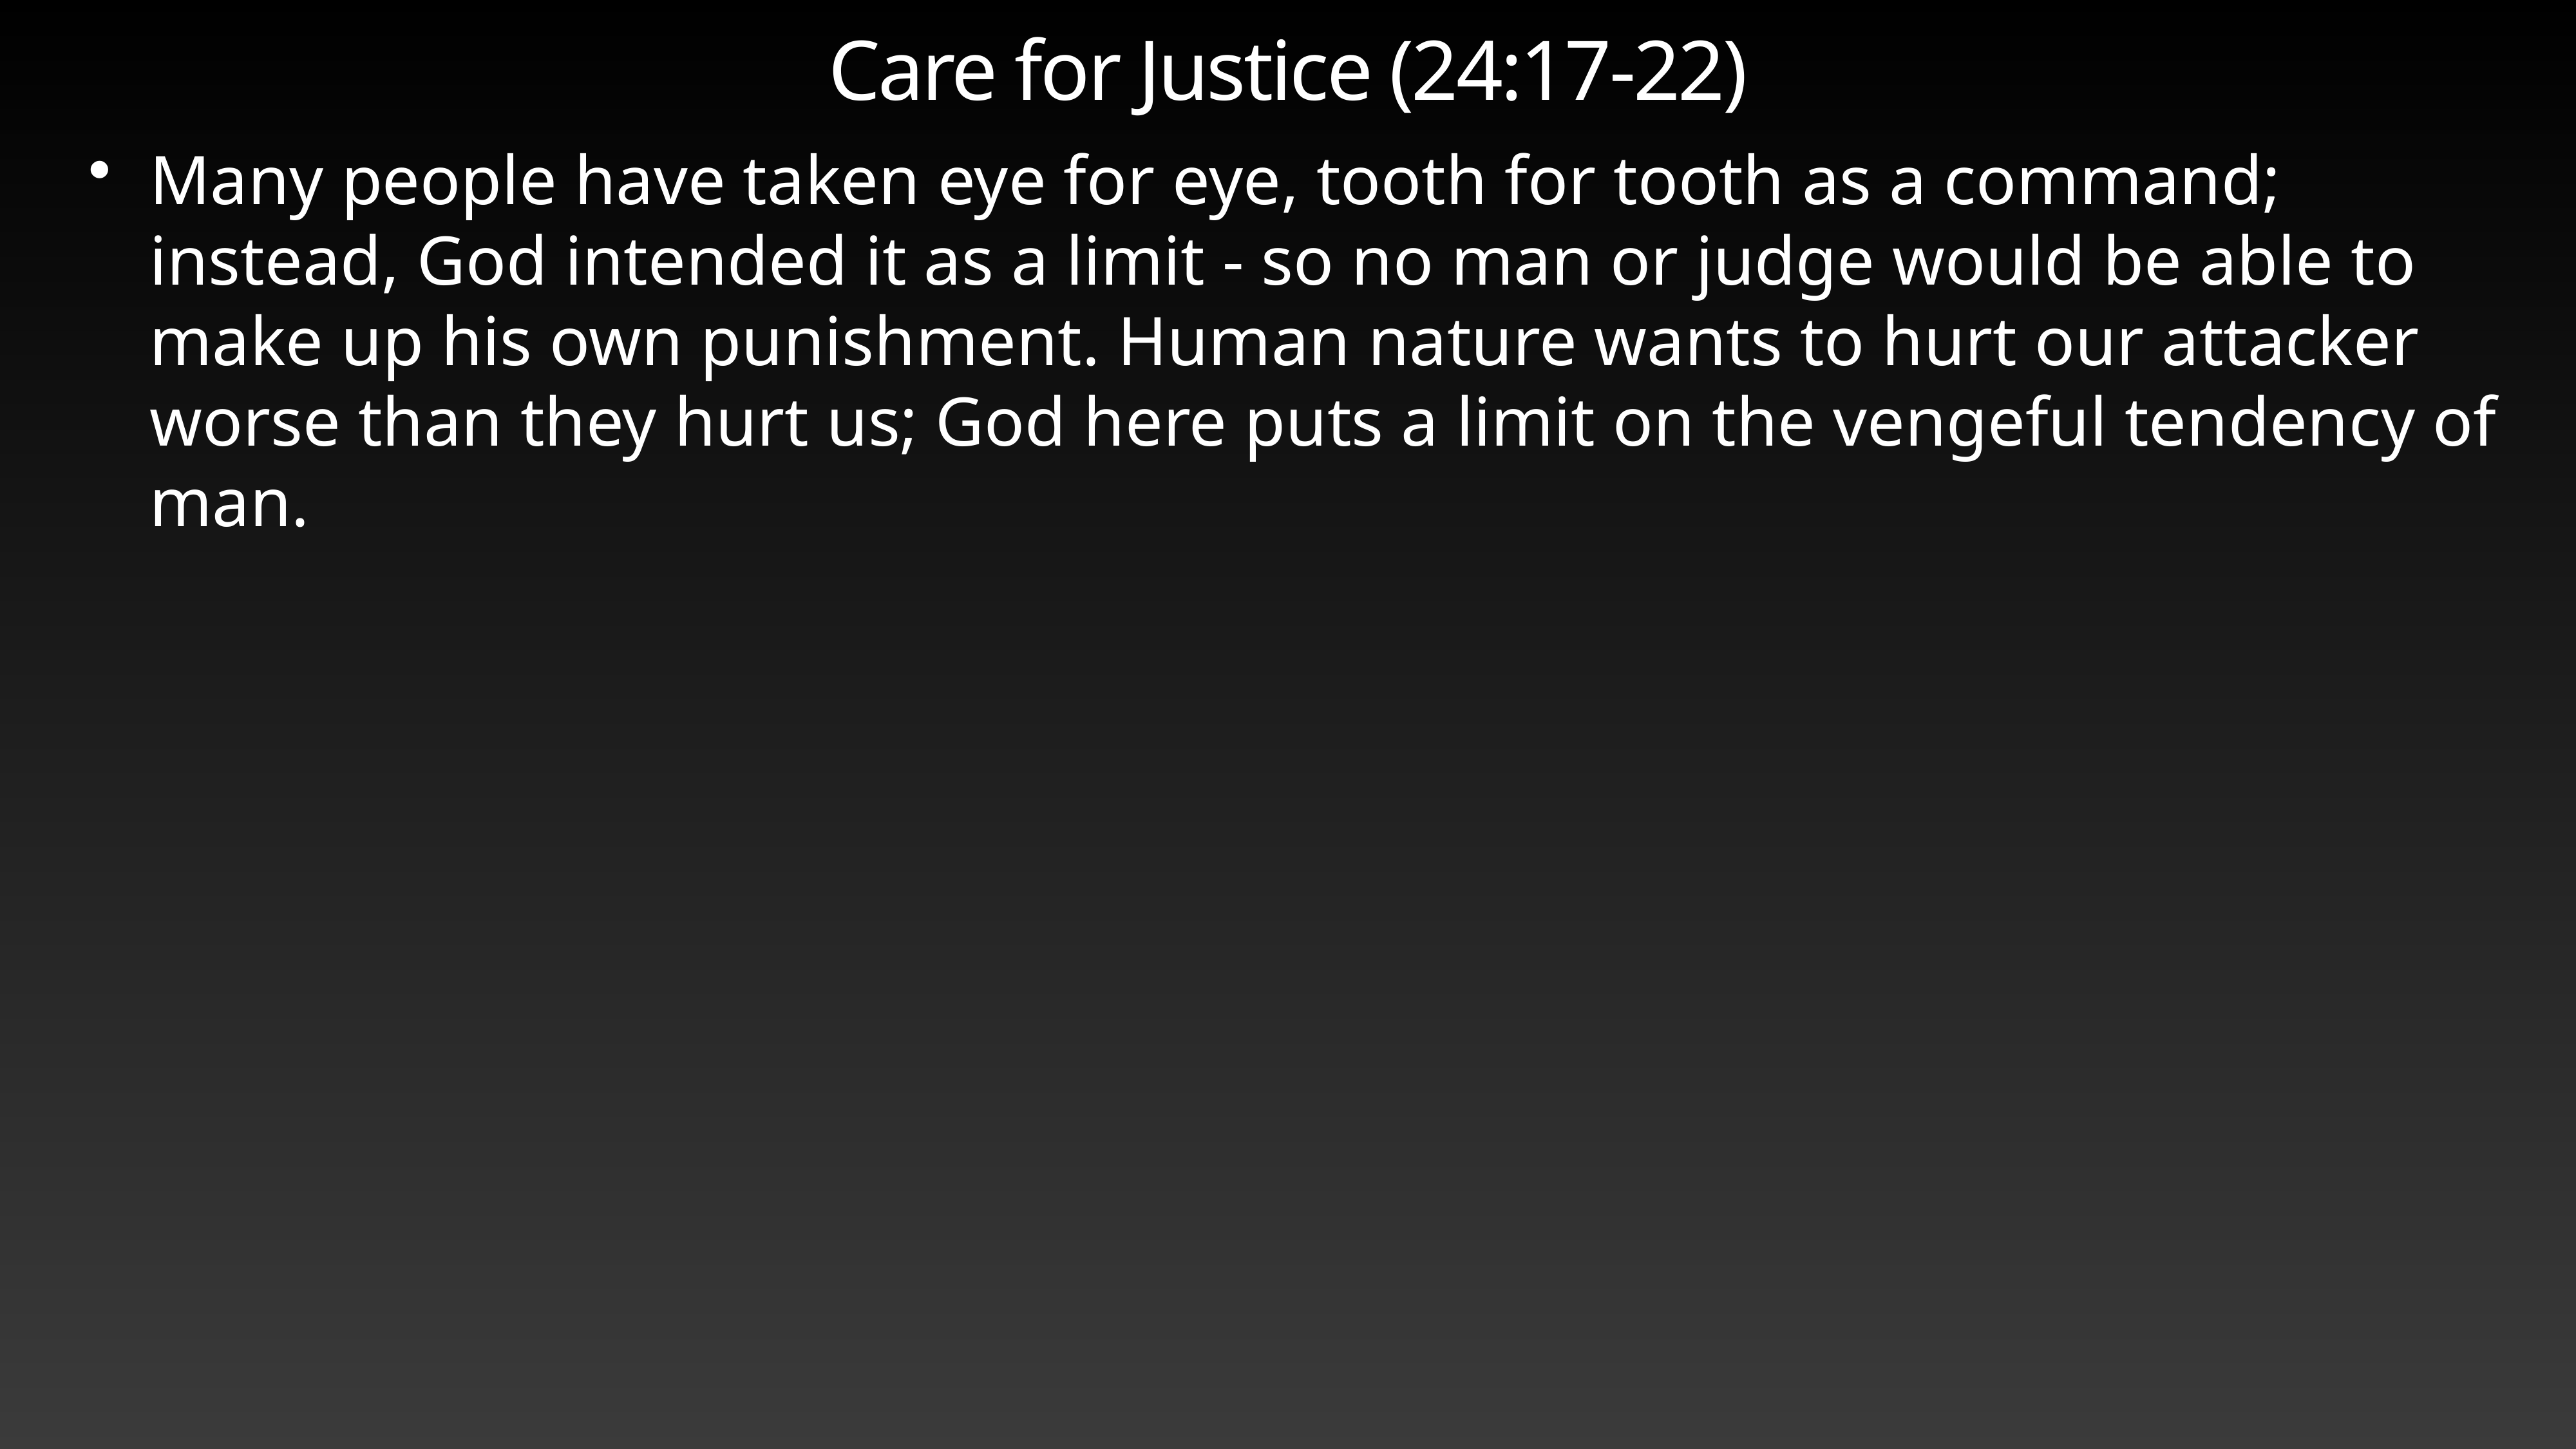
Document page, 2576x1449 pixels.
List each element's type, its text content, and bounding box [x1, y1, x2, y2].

text_box Many people have taken eye for eye, tooth for tooth as a command; instead, God intended it as a limit - so no man or judge would be able to make up his own punishment. Human nature wants to hurt our attacker worse than they hurt us; God here puts a limit on the vengeful tendency of man. [24, 131, 2552, 1426]
title Care for Justice (24:17-22) [0, 1, 2576, 122]
